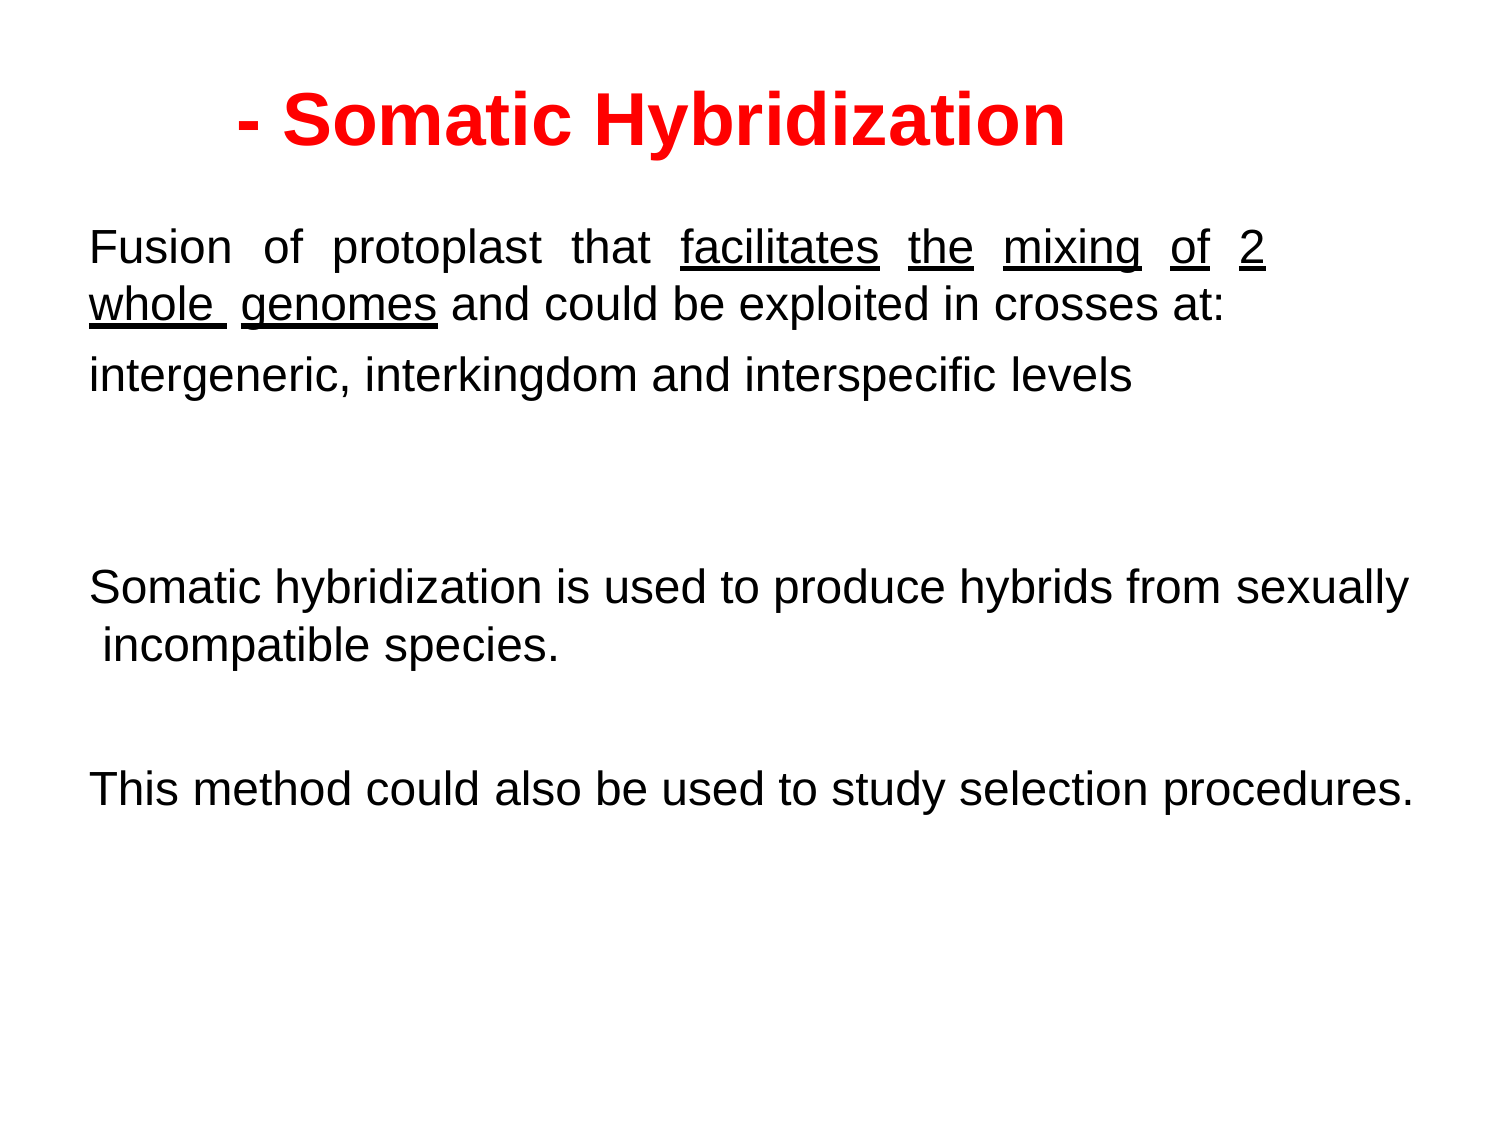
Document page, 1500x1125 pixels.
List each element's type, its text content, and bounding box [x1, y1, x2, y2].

text_box Somatic hybridization is used to produce hybrids from sexually incompatible species. This method could also be used to study selection procedures. [86, 554, 1420, 816]
text_box Fusion of protoplast that facilitates the mixing of 2 whole genomes and could be exploited in crosses at: intergeneric, interkingdom and interspecific levels [86, 213, 1420, 401]
title - Somatic Hybridization [234, 68, 1071, 213]
